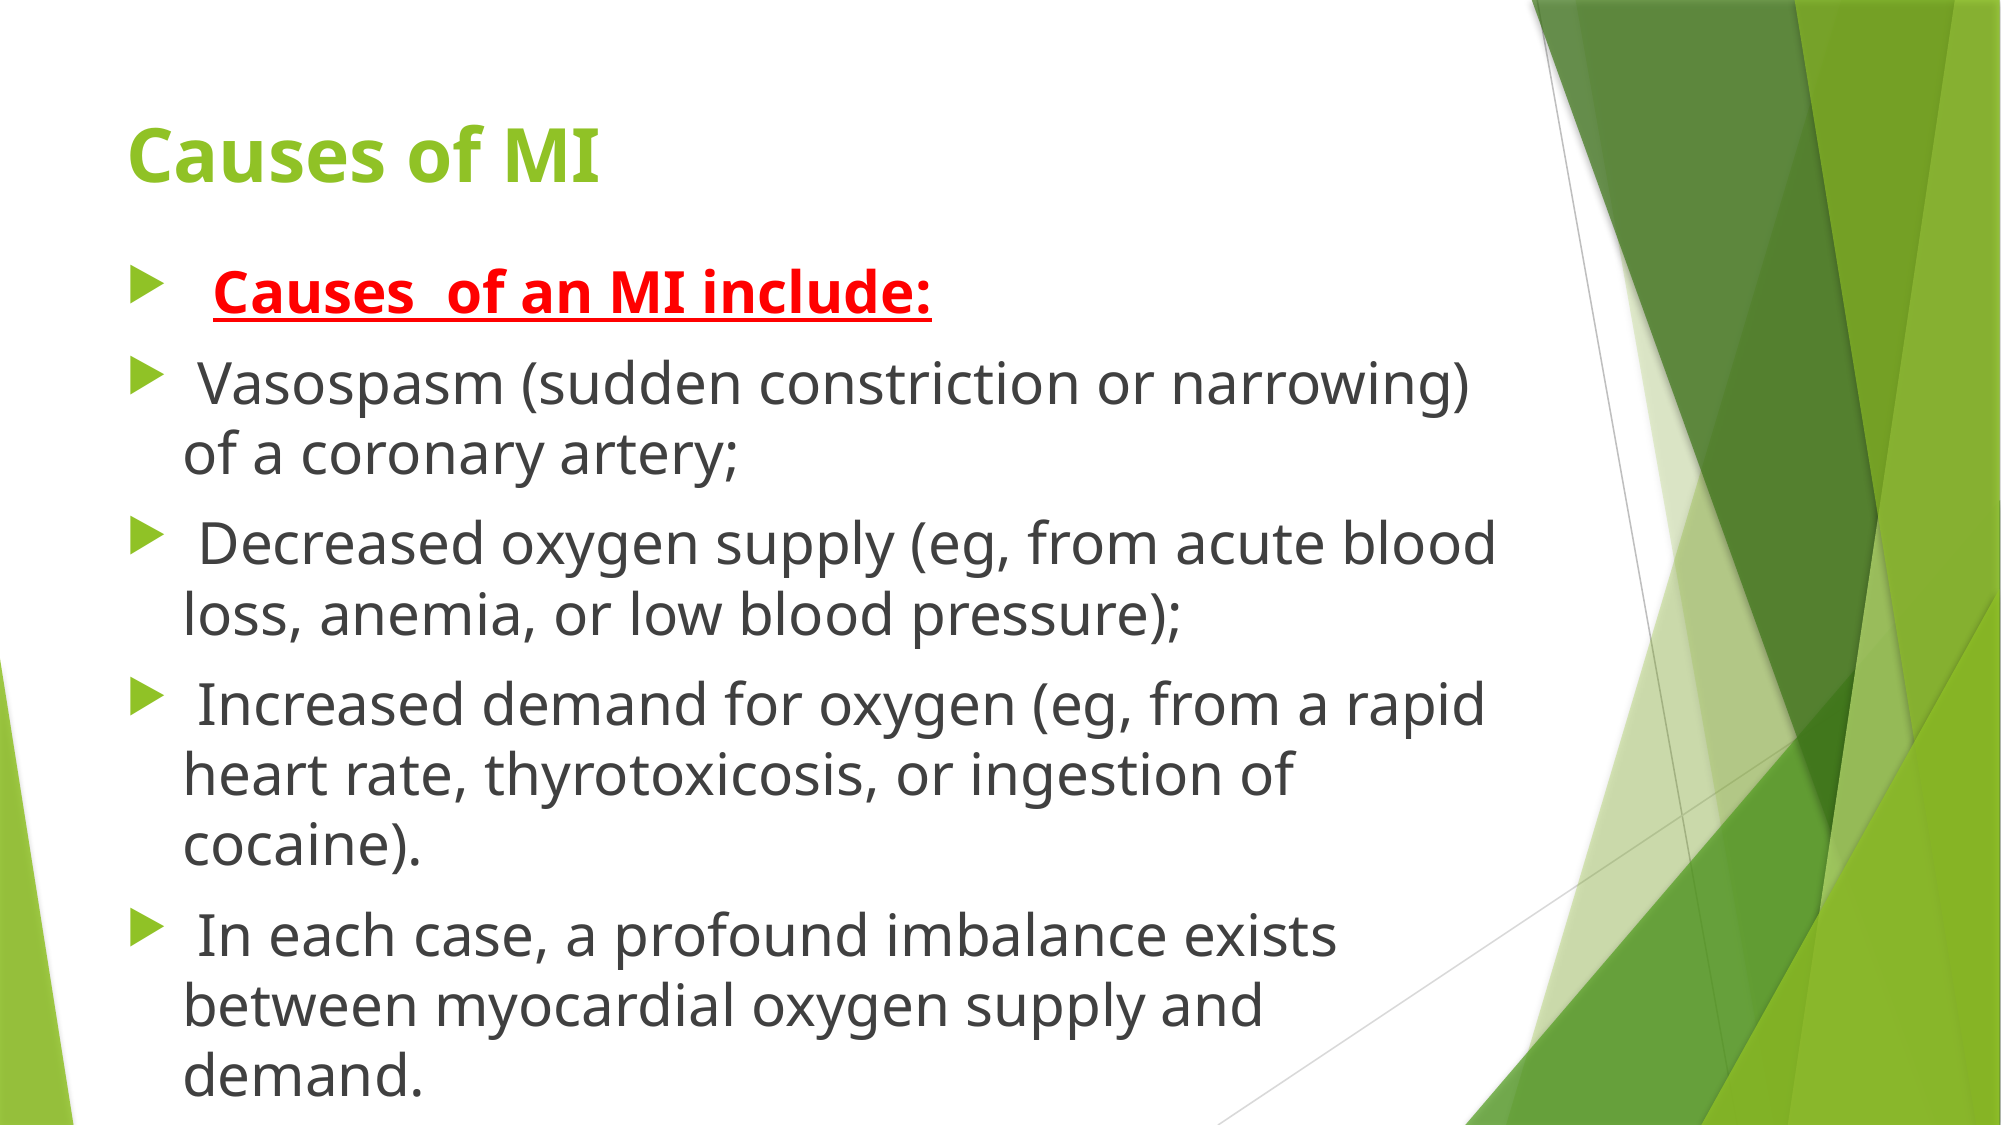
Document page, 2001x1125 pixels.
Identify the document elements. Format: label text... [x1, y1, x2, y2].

title Causes of MI [111, 99, 1522, 247]
list Causes of an MI include: Vasospasm (sudden constriction or narrowing) of a coronary artery; Decreased oxygen supply (eg, from acute blood loss, anemia, or low blood pressure); Increased demand for oxygen (eg, from a rapid heart rate, thyrotoxicosis, or ingestion of cocaine). In each case, a profound imbalance exists between myocardial oxygen supply and demand. [111, 247, 1522, 1125]
